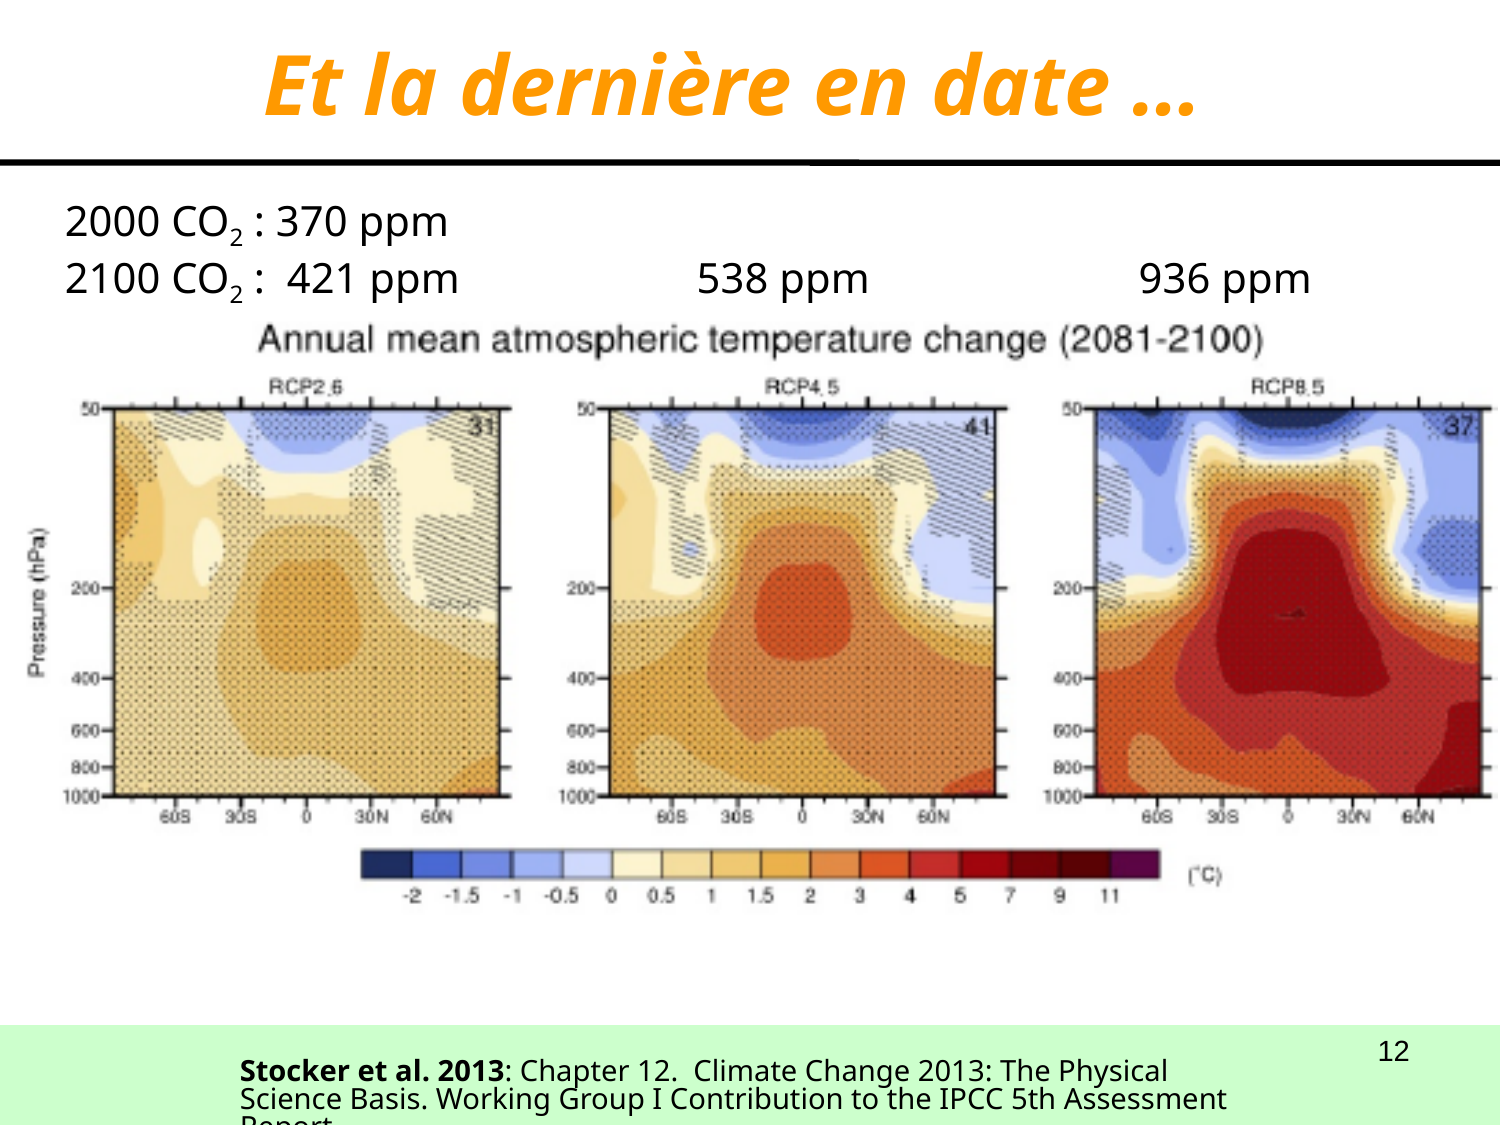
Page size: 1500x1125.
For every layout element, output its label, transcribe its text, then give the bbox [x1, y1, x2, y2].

text_box Et la dernière en date … [0, 24, 1488, 138]
picture [12, 312, 1498, 915]
text_box 2000 CO2 : 370 ppm 2100 CO2 : 421 ppm 538 ppm 936 ppm [49, 187, 1463, 310]
slide_number 12 [1074, 1024, 1426, 1103]
text_box Stocker et al. 2013: Chapter 12. Climate Change 2013: The Physical Science Basis. Working Group I Contribution to the IPCC 5th Assessment Report [224, 1052, 1275, 1125]
